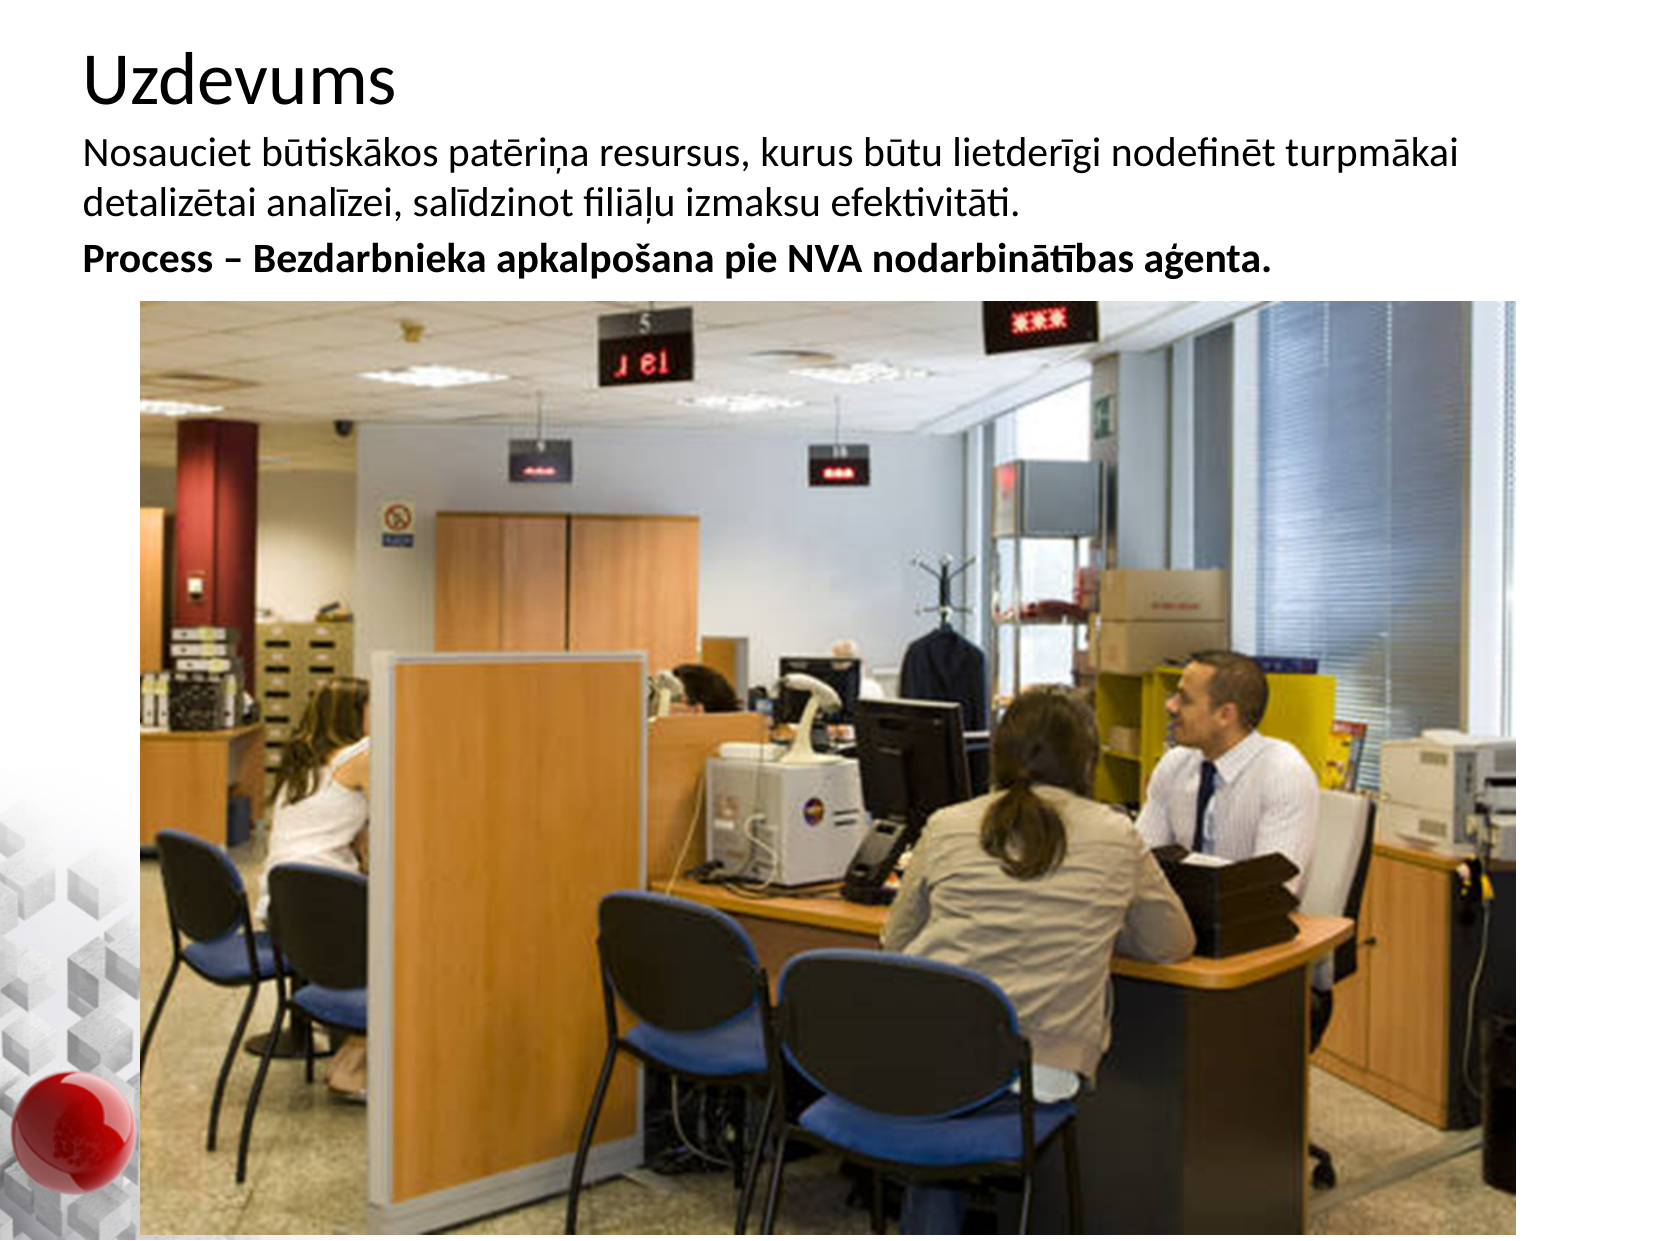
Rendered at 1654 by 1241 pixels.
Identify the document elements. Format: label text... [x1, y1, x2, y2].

picture [0, 0, 1654, 1240]
text_box Process – Bezdarbnieka apkalpošana pie NVA nodarbinātības aģenta. [82, 230, 1559, 349]
text_box Nosauciet būtiskākos patēriņa resursus, kurus būtu lietderīgi nodefinēt turpmākai detalizētai analīzei, salīdzinot filiāļu izmaksu efektivitāti. [82, 123, 1560, 943]
text_box Uzdevums [82, 0, 1571, 178]
